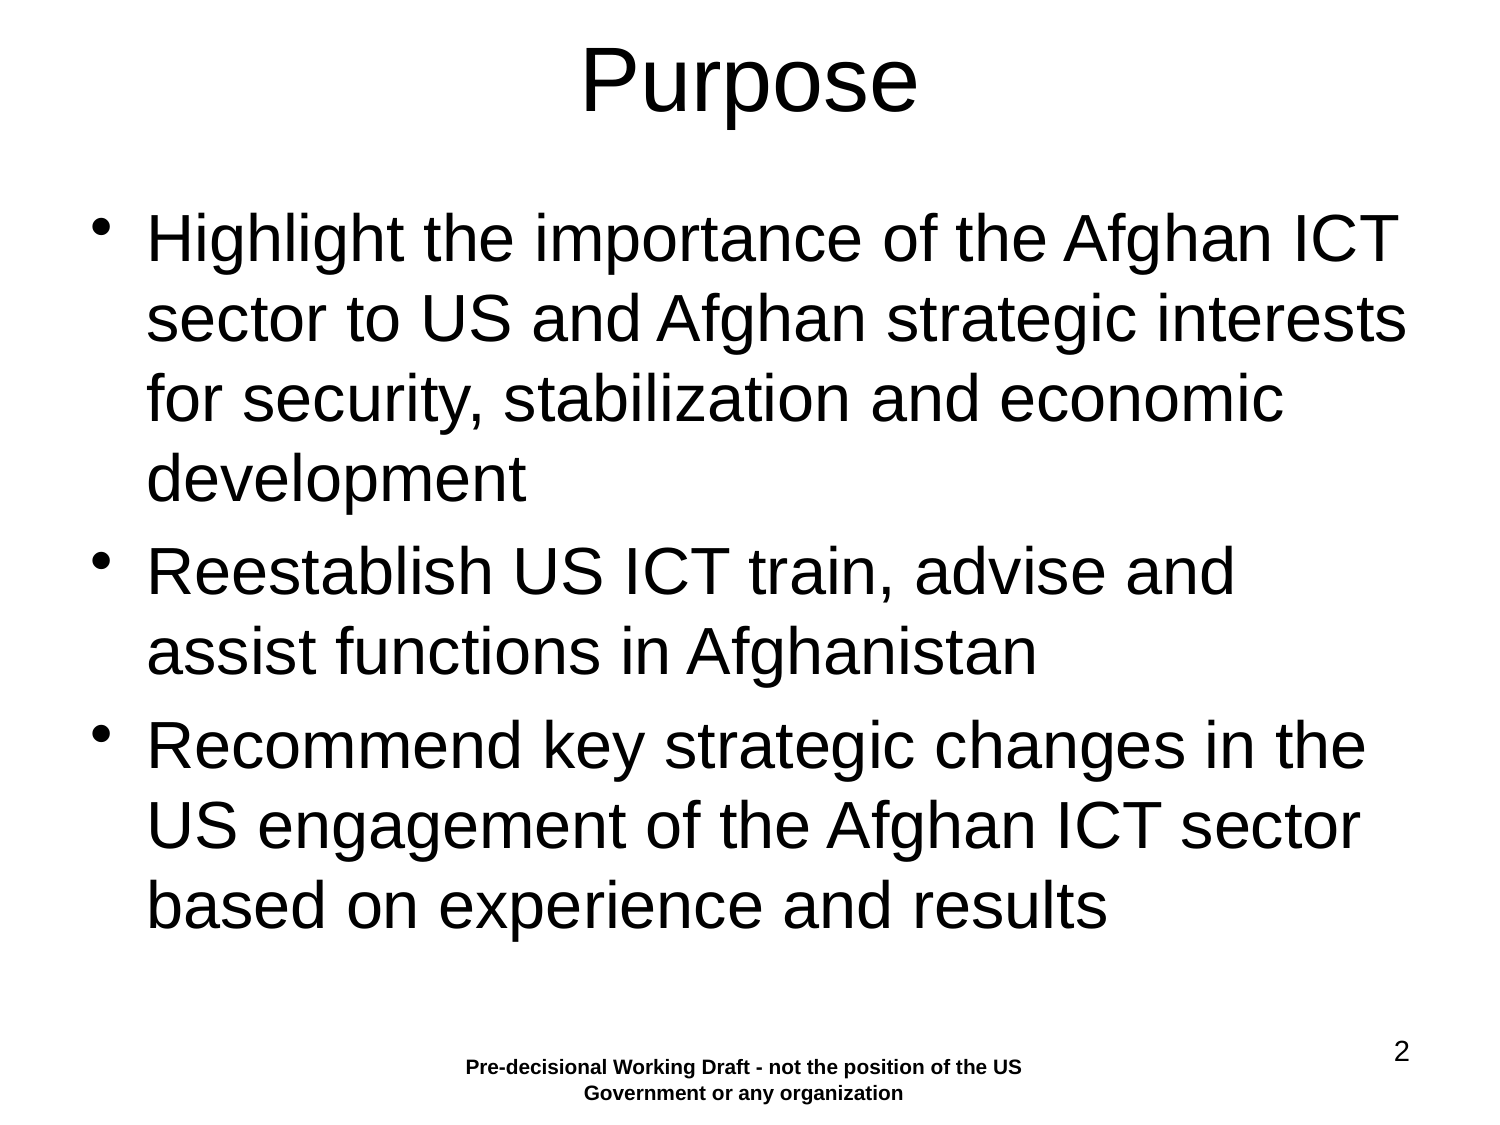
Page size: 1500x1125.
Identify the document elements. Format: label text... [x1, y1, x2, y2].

slide_number 2 [1074, 1024, 1426, 1103]
list Highlight the importance of the Afghan ICT sector to US and Afghan strategic interests for security, stabilization and economic development Reestablish US ICT train, advise and assist functions in Afghanistan Recommend key strategic changes in the US engagement of the Afghan ICT sector based on experience and results [74, 187, 1426, 988]
title Purpose [74, 0, 1426, 151]
